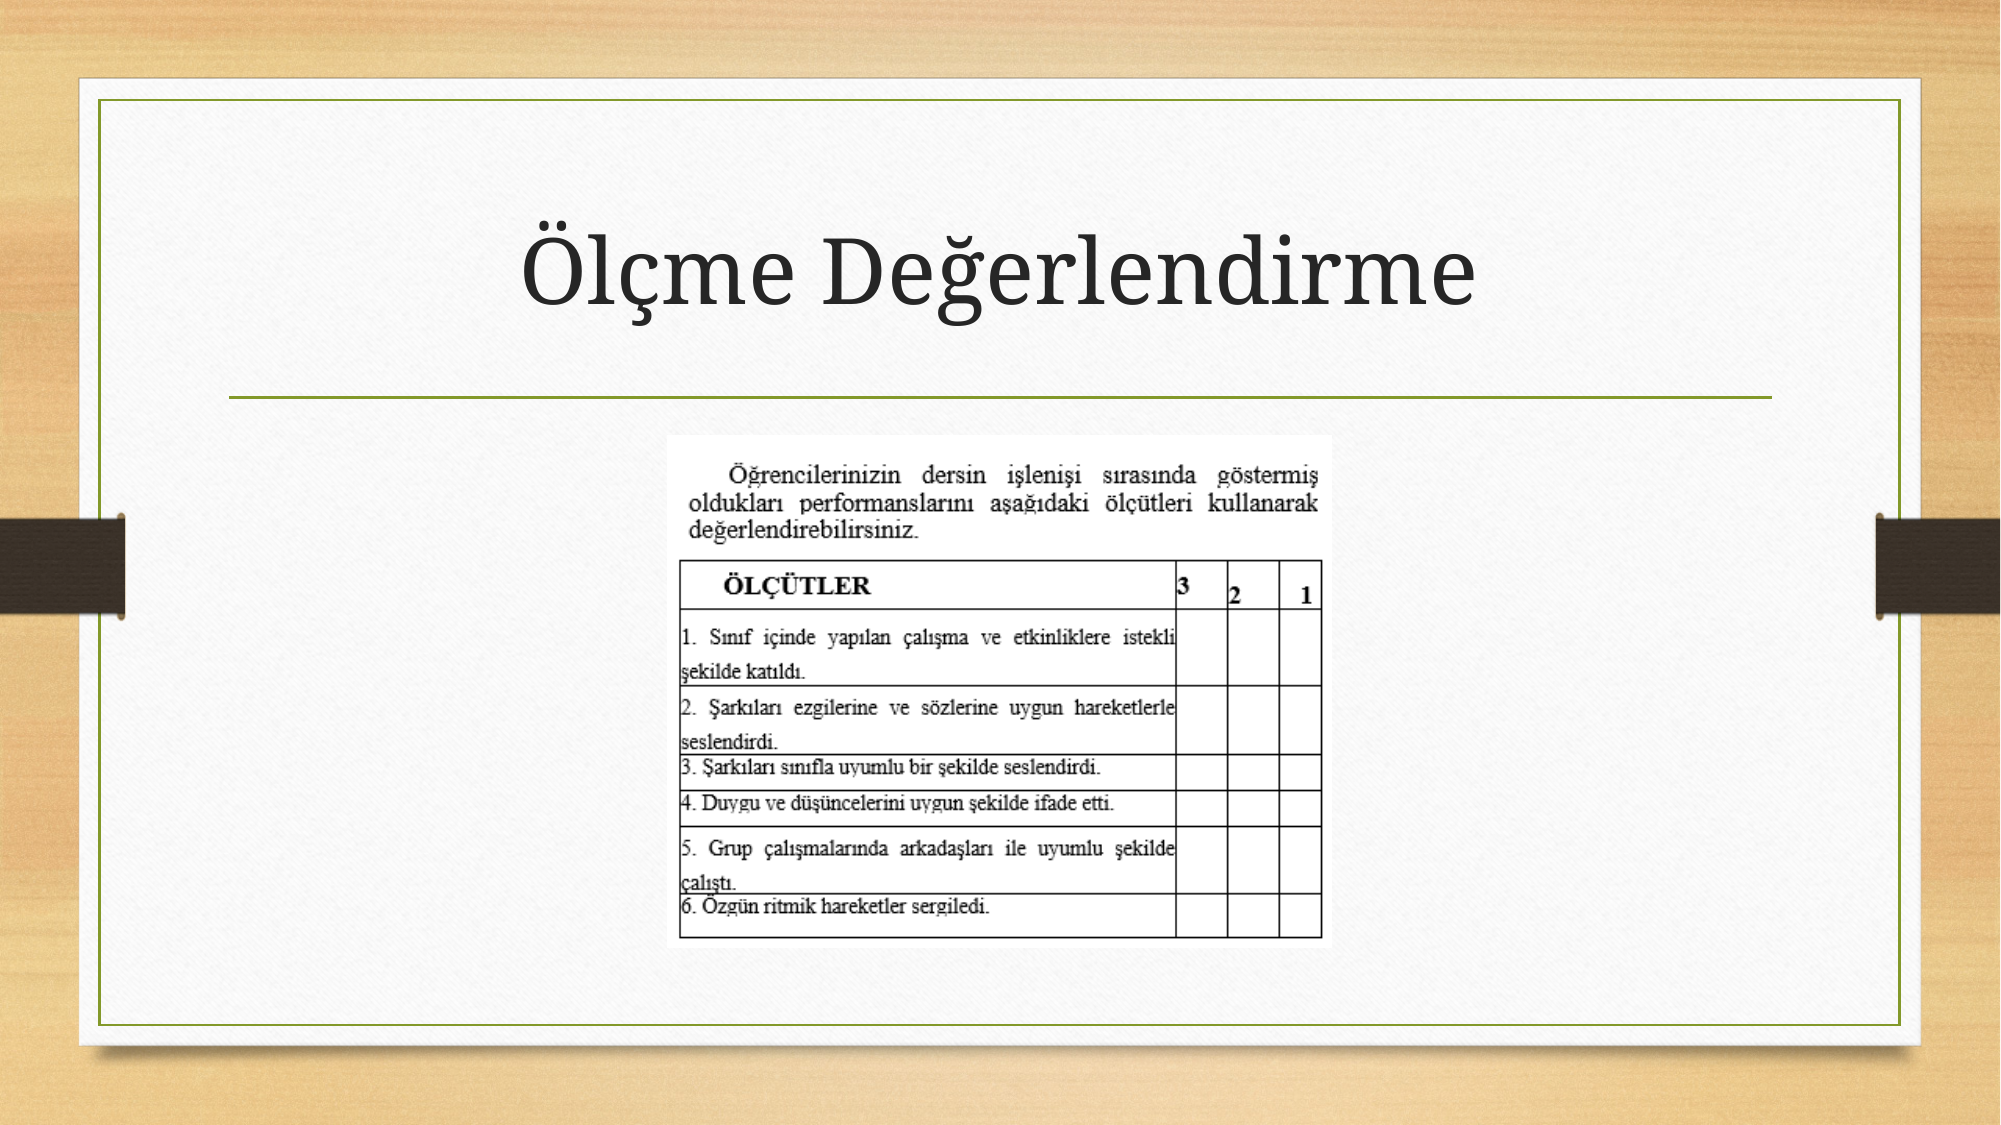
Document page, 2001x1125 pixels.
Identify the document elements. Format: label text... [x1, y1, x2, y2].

picture [0, 0, 2001, 1125]
title Ölçme Değerlendirme [212, 161, 1788, 375]
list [667, 435, 1333, 949]
